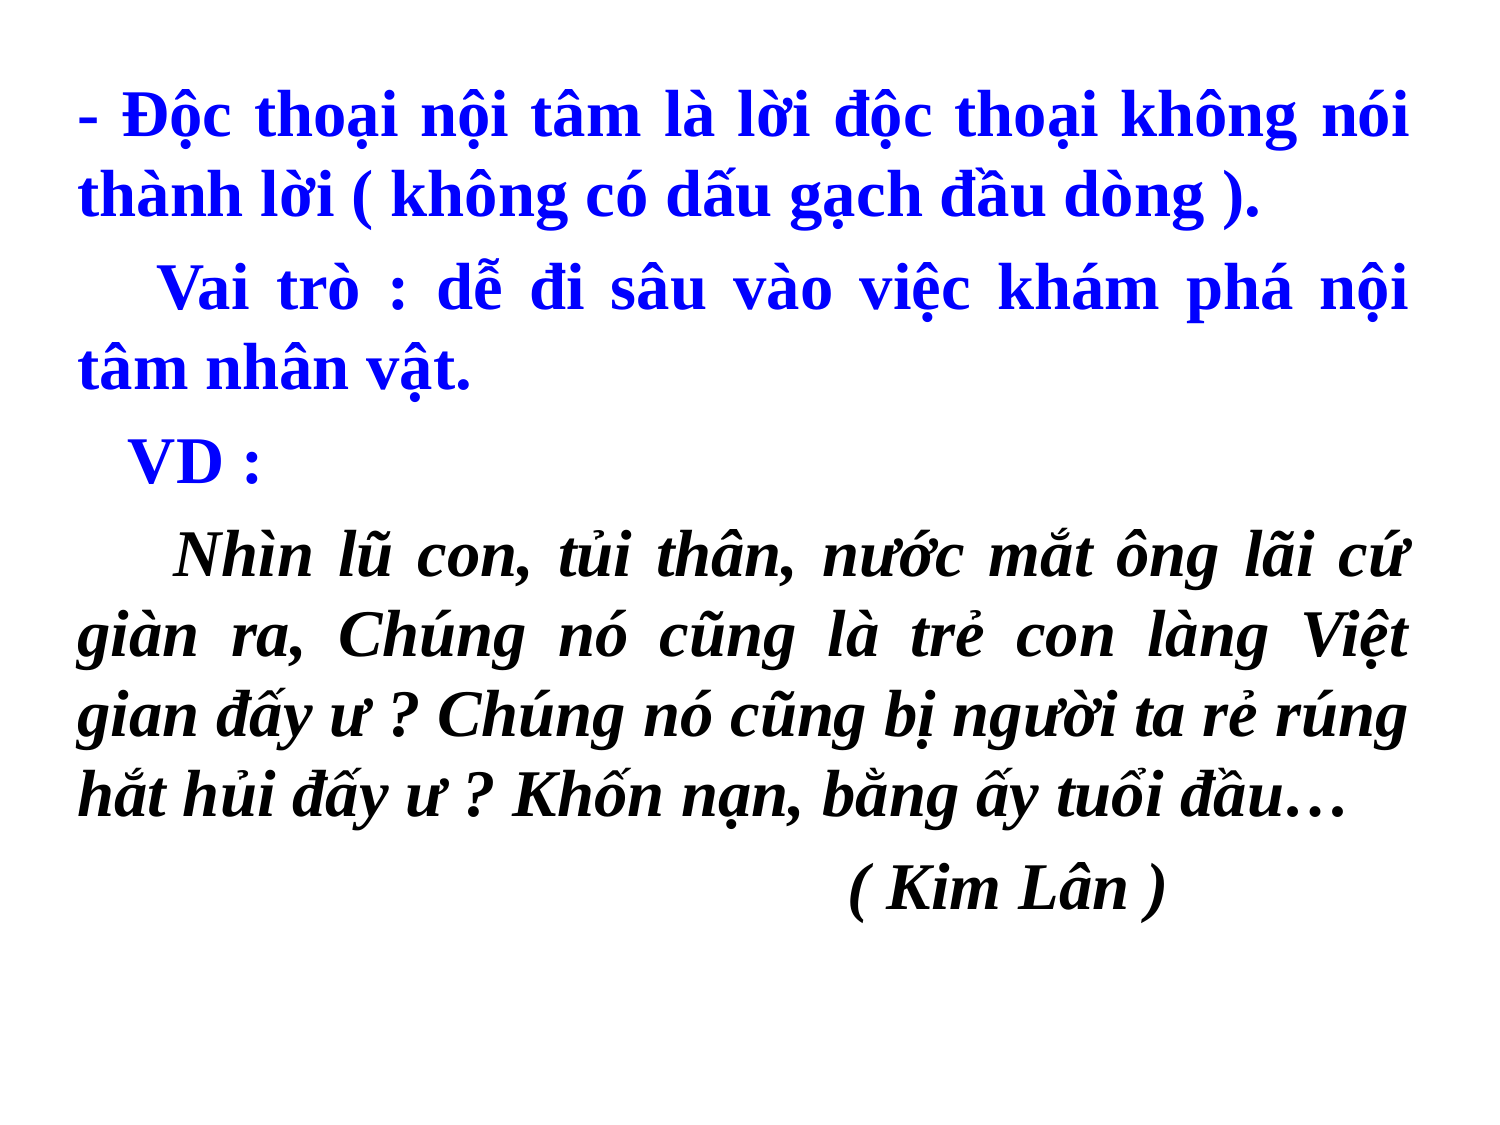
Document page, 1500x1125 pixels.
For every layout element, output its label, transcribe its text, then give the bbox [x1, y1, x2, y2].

list - Độc thoại nội tâm là lời độc thoại không nói thành lời ( không có dấu gạch đầu dòng ). Vai trò : dễ đi sâu vào việc khám phá nội tâm nhân vật. VD : Nhìn lũ con, tủi thân, nước mắt ông lãi cứ giàn ra, Chúng nó cũng là trẻ con làng Việt gian đấy ư ? Chúng nó cũng bị người ta rẻ rúng hắt hủi đấy ư ? Khốn nạn, bằng ấy tuổi đầu… ( Kim Lân ) [62, 62, 1425, 1125]
